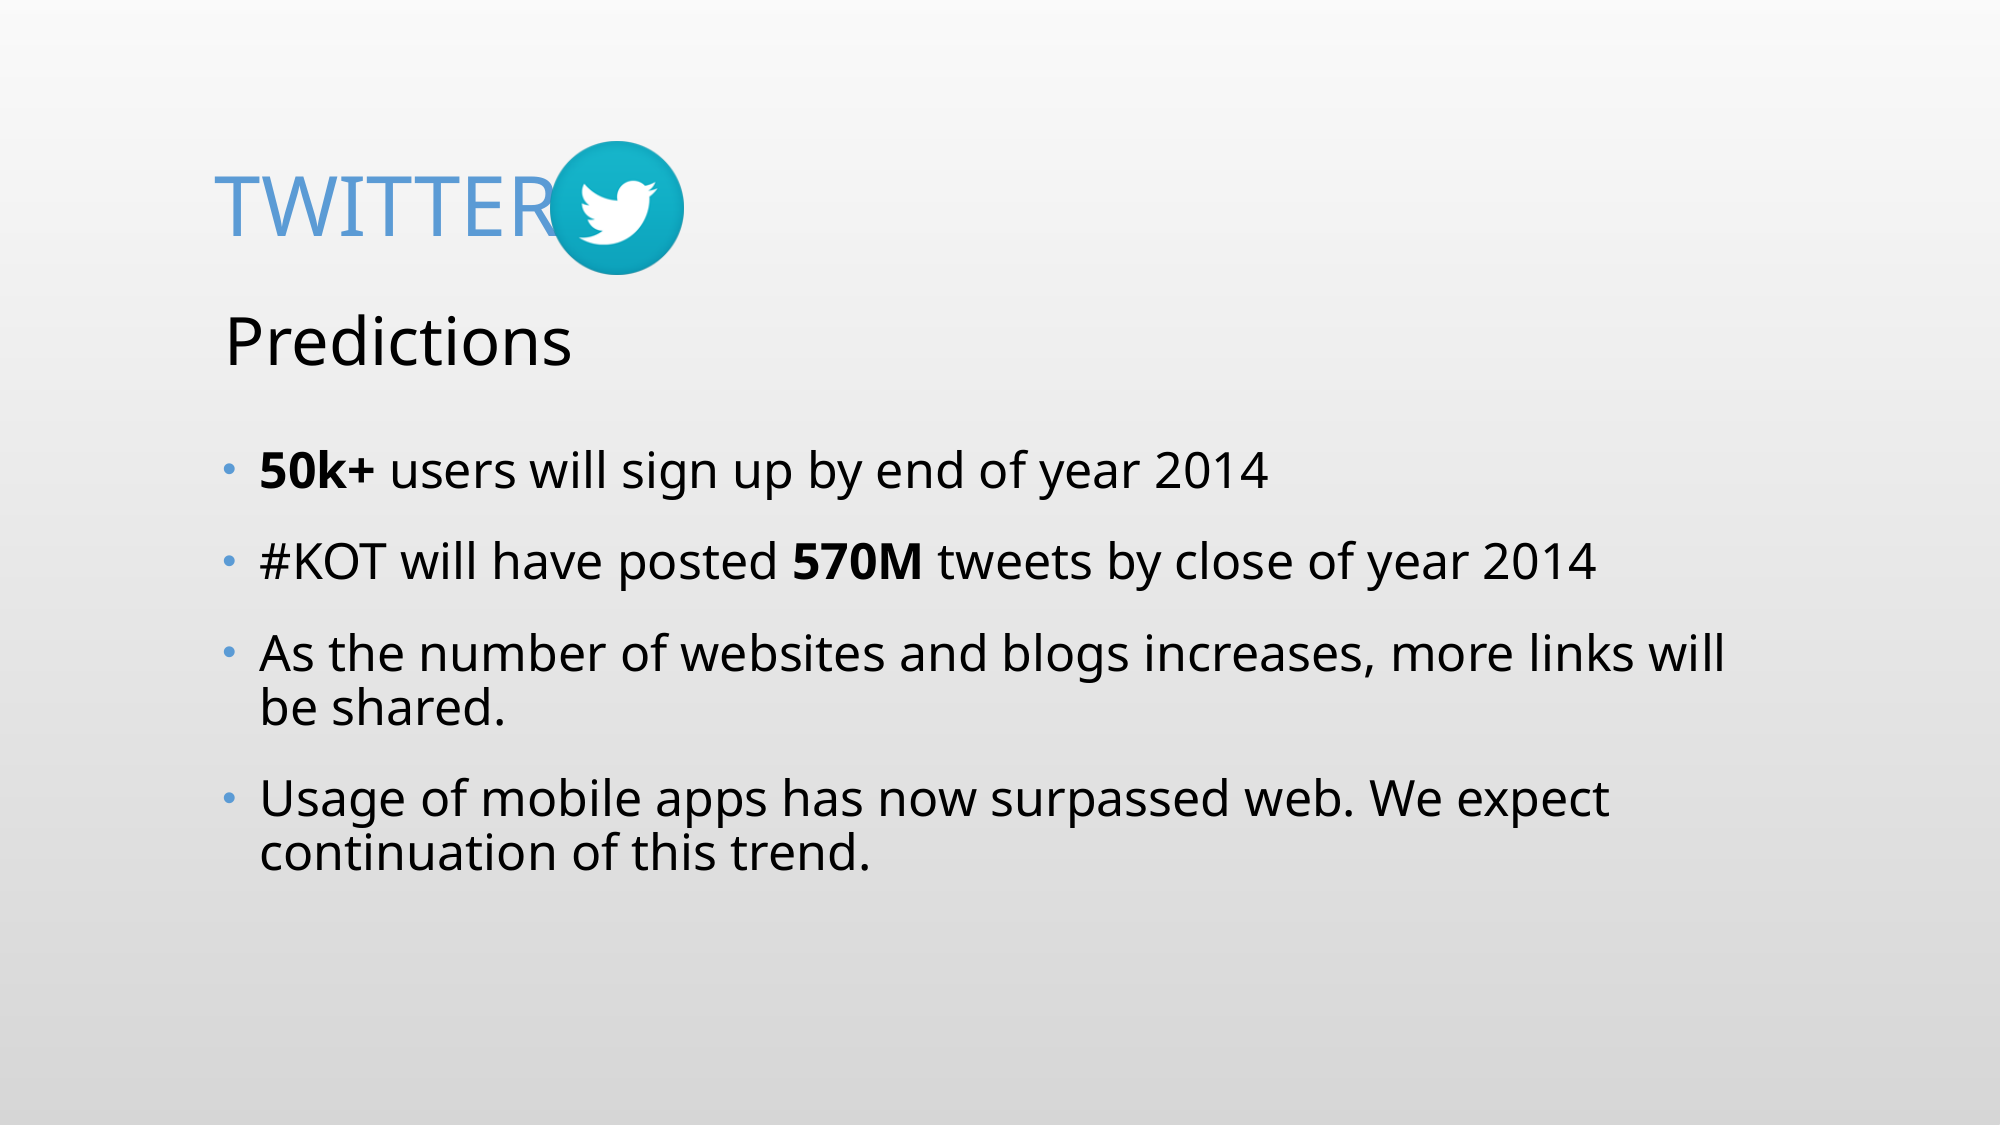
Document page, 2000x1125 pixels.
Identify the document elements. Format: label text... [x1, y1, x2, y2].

list Predictions [202, 299, 1213, 437]
title TWITTER [199, 45, 1800, 263]
list 50k+ users will sign up by end of year 2014 #KOT will have posted 570M tweets by close of year 2014 As the number of websites and blogs increases, more links will be shared. Usage of mobile apps has now surpassed web. We expect continuation of this trend. [199, 437, 1800, 1013]
picture [550, 141, 684, 275]
